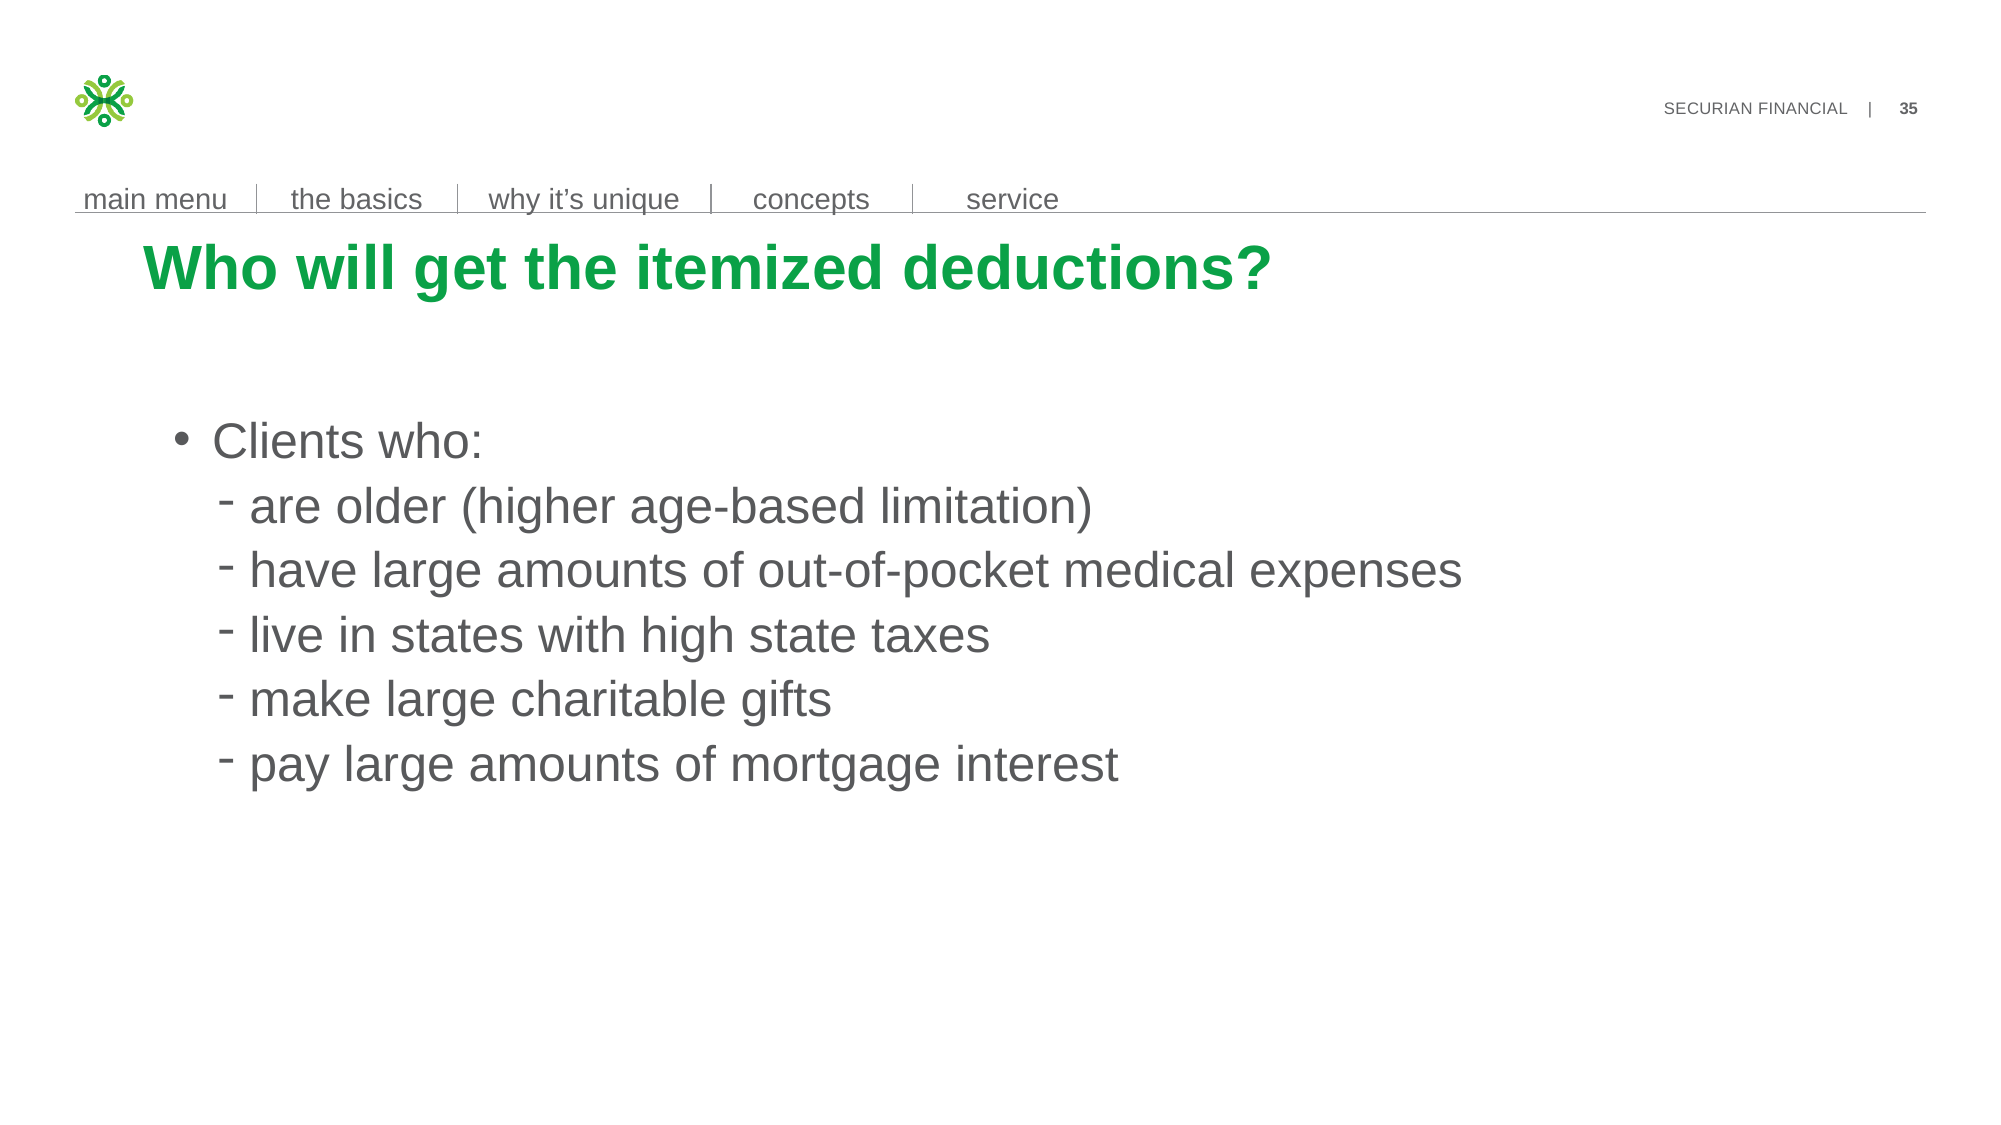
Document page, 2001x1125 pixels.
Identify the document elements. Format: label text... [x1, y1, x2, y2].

list Clients who: are older (higher age-based limitation) have large amounts of out-of-pocket medical expenses live in states with high state taxes make large charitable gifts pay large amounts of mortgage interest [173, 414, 1844, 862]
title Who will get the itemized deductions? [143, 237, 1844, 395]
picture [75, 75, 138, 130]
